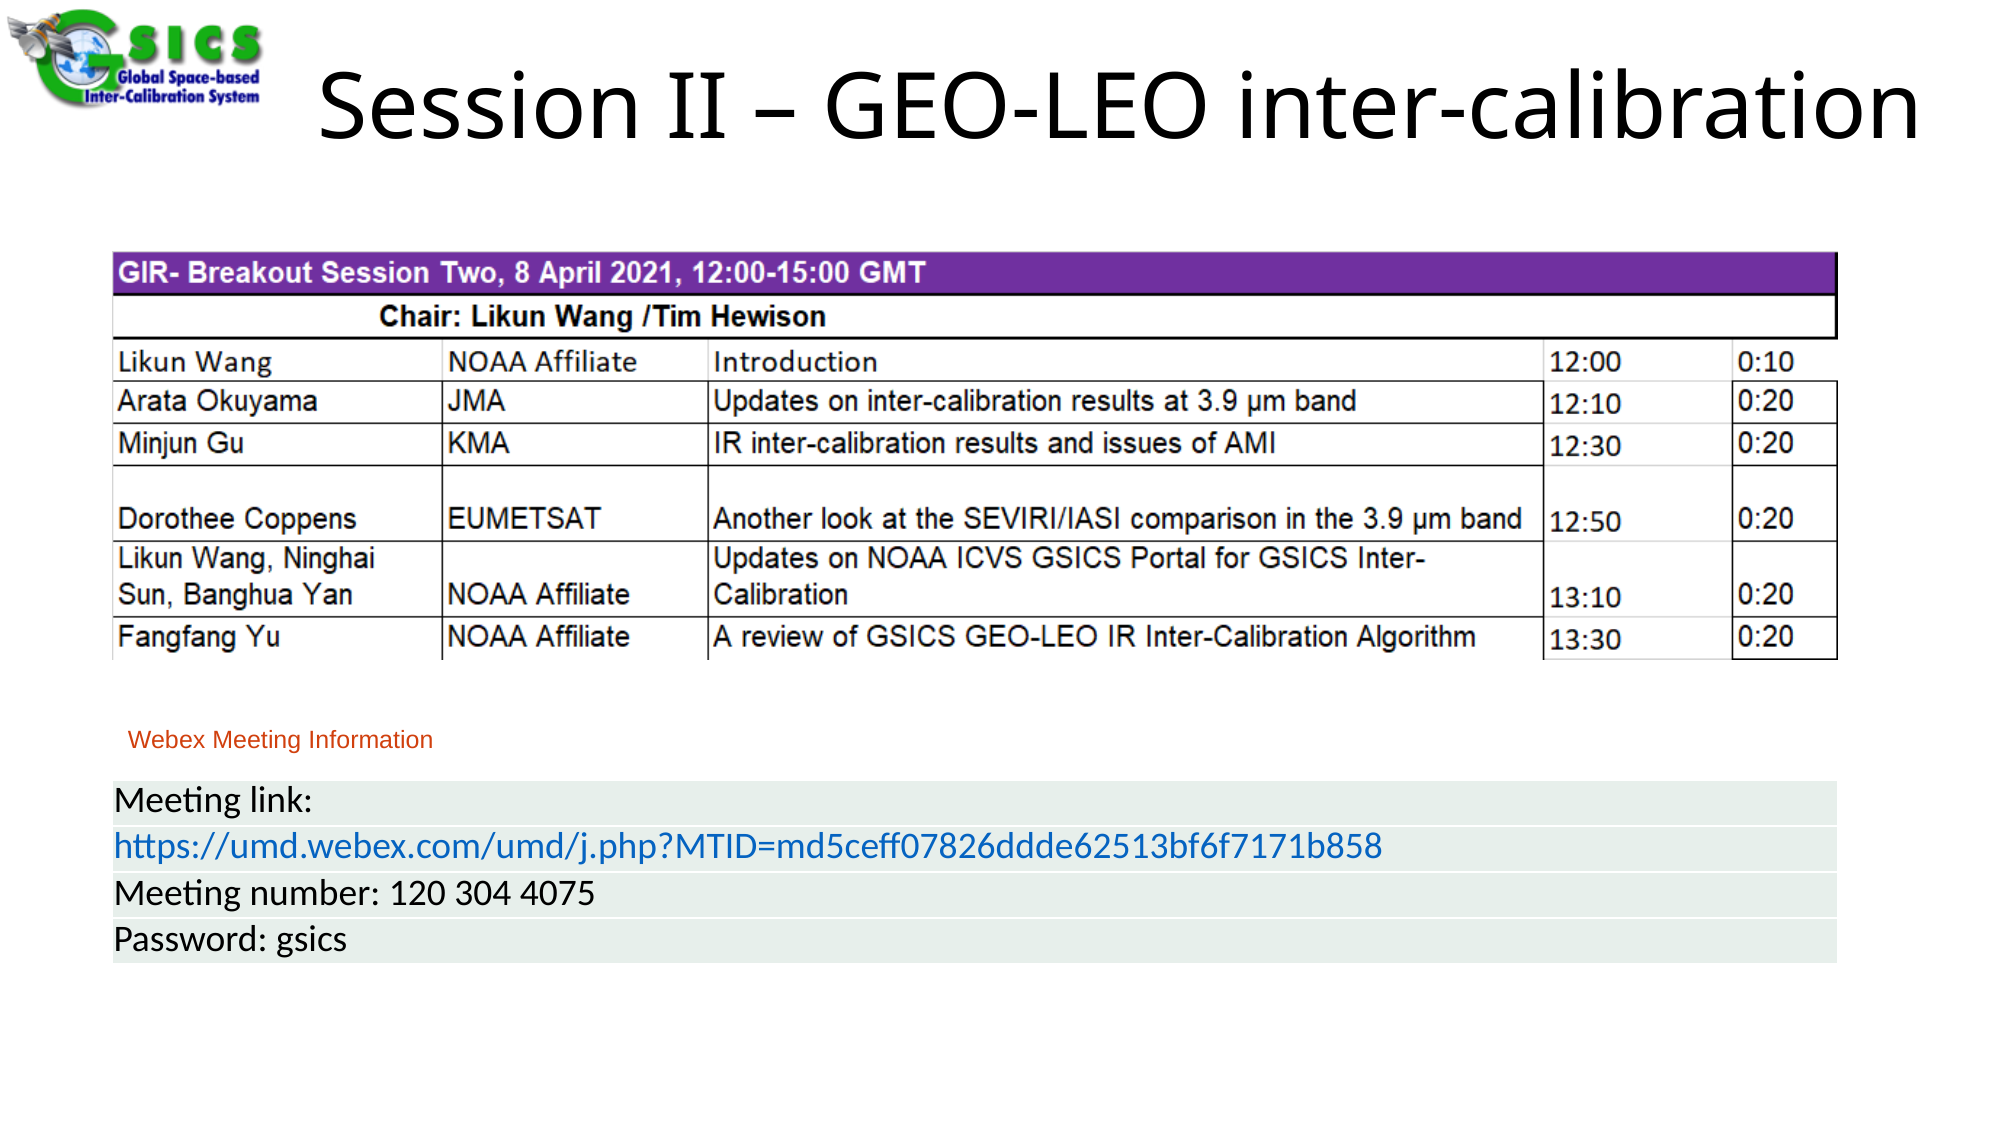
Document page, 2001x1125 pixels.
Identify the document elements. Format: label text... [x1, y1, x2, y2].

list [112, 251, 1838, 660]
table_cell Meeting number: 120 304 4075 [113, 873, 1837, 917]
title Session II – GEO-LEO inter-calibration [302, 0, 1955, 218]
table_cell https://umd.webex.com/umd/j.php?MTID=md5ceff07826ddde62513bf6f7171b858 [113, 827, 1837, 871]
text_box Webex Meeting Information [112, 715, 450, 779]
picture [0, 2, 267, 111]
table_cell Password: gsics [113, 919, 1837, 963]
table_header Meeting link: [113, 781, 1837, 825]
